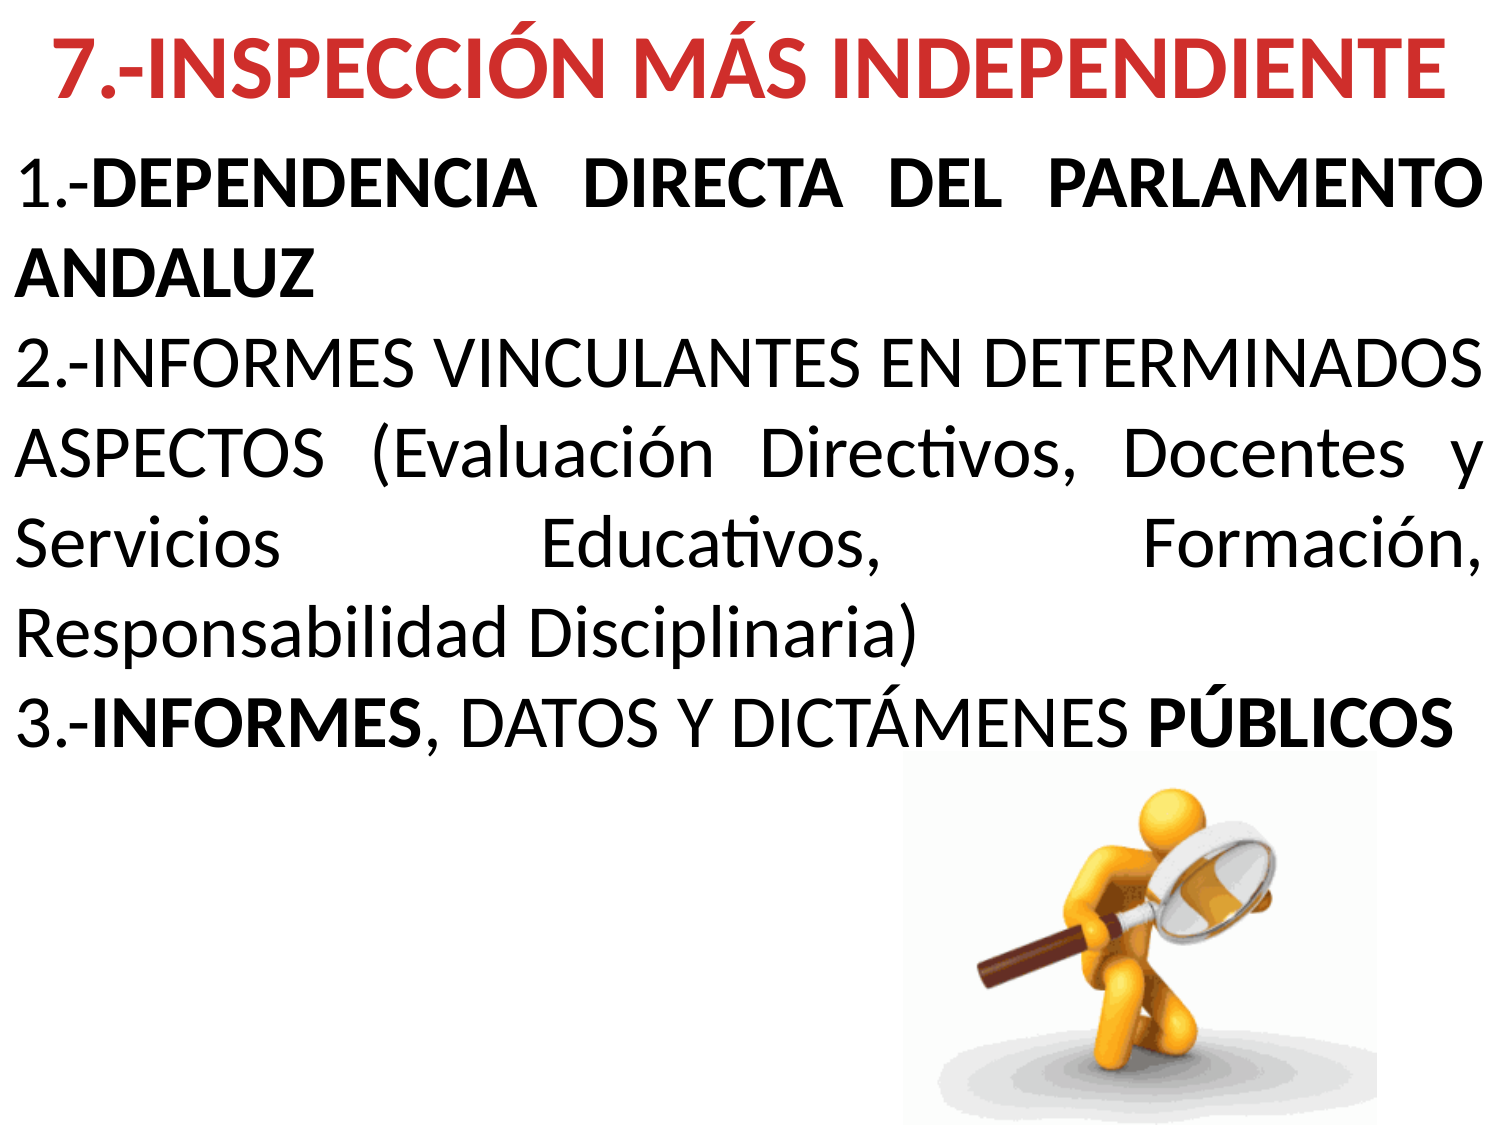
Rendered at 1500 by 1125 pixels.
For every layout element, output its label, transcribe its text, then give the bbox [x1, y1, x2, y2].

text_box 7.-INSPECCIÓN MÁS INDEPENDIENTE [0, 0, 1500, 125]
picture [903, 751, 1377, 1125]
text_box 1.-DEPENDENCIA DIRECTA DEL PARLAMENTO ANDALUZ 2.-INFORMES VINCULANTES EN DETERMINADOS ASPECTOS (Evaluación Directivos, Docentes y Servicios Educativos, Formación, Responsabilidad Disciplinaria) 3.-INFORMES, DATOS Y DICTÁMENES PÚBLICOS [0, 125, 1500, 771]
